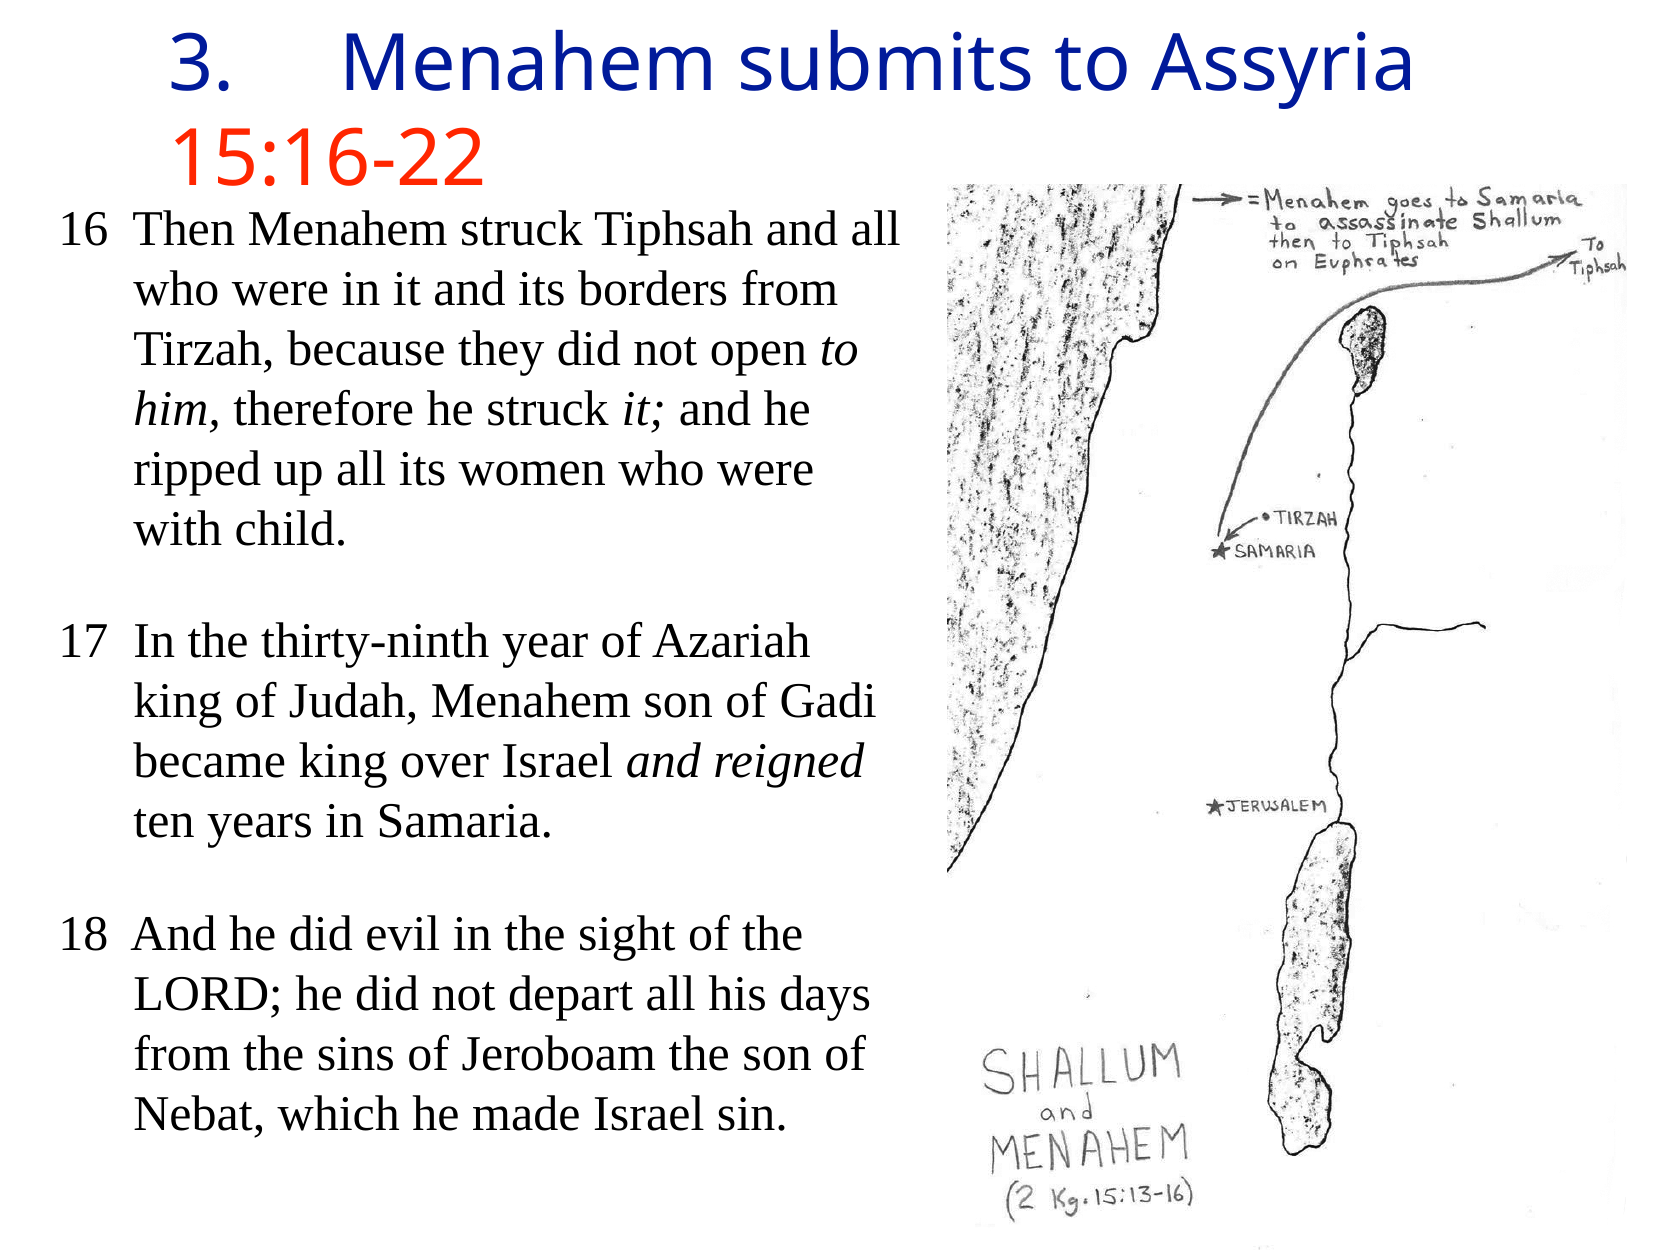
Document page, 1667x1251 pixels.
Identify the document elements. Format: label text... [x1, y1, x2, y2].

text_box 16 Then Menahem struck Tiphsah and all who were in it and its borders from Tirzah, because they did not open to him, therefore he struck it; and he ripped up all its women who were with child. 17 In the thirty-ninth year of Azariah king of Judah, Menahem son of Gadi became king over Israel and reigned ten years in Samaria. 18 And he did evil in the sight of the LORD; he did not depart all his days from the sins of Jeroboam the son of Nebat, which he made Israel sin. [52, 189, 918, 1147]
title 3. Menahem submits to Assyria 15:16-22 [161, 32, 1505, 180]
picture [946, 183, 1627, 1250]
